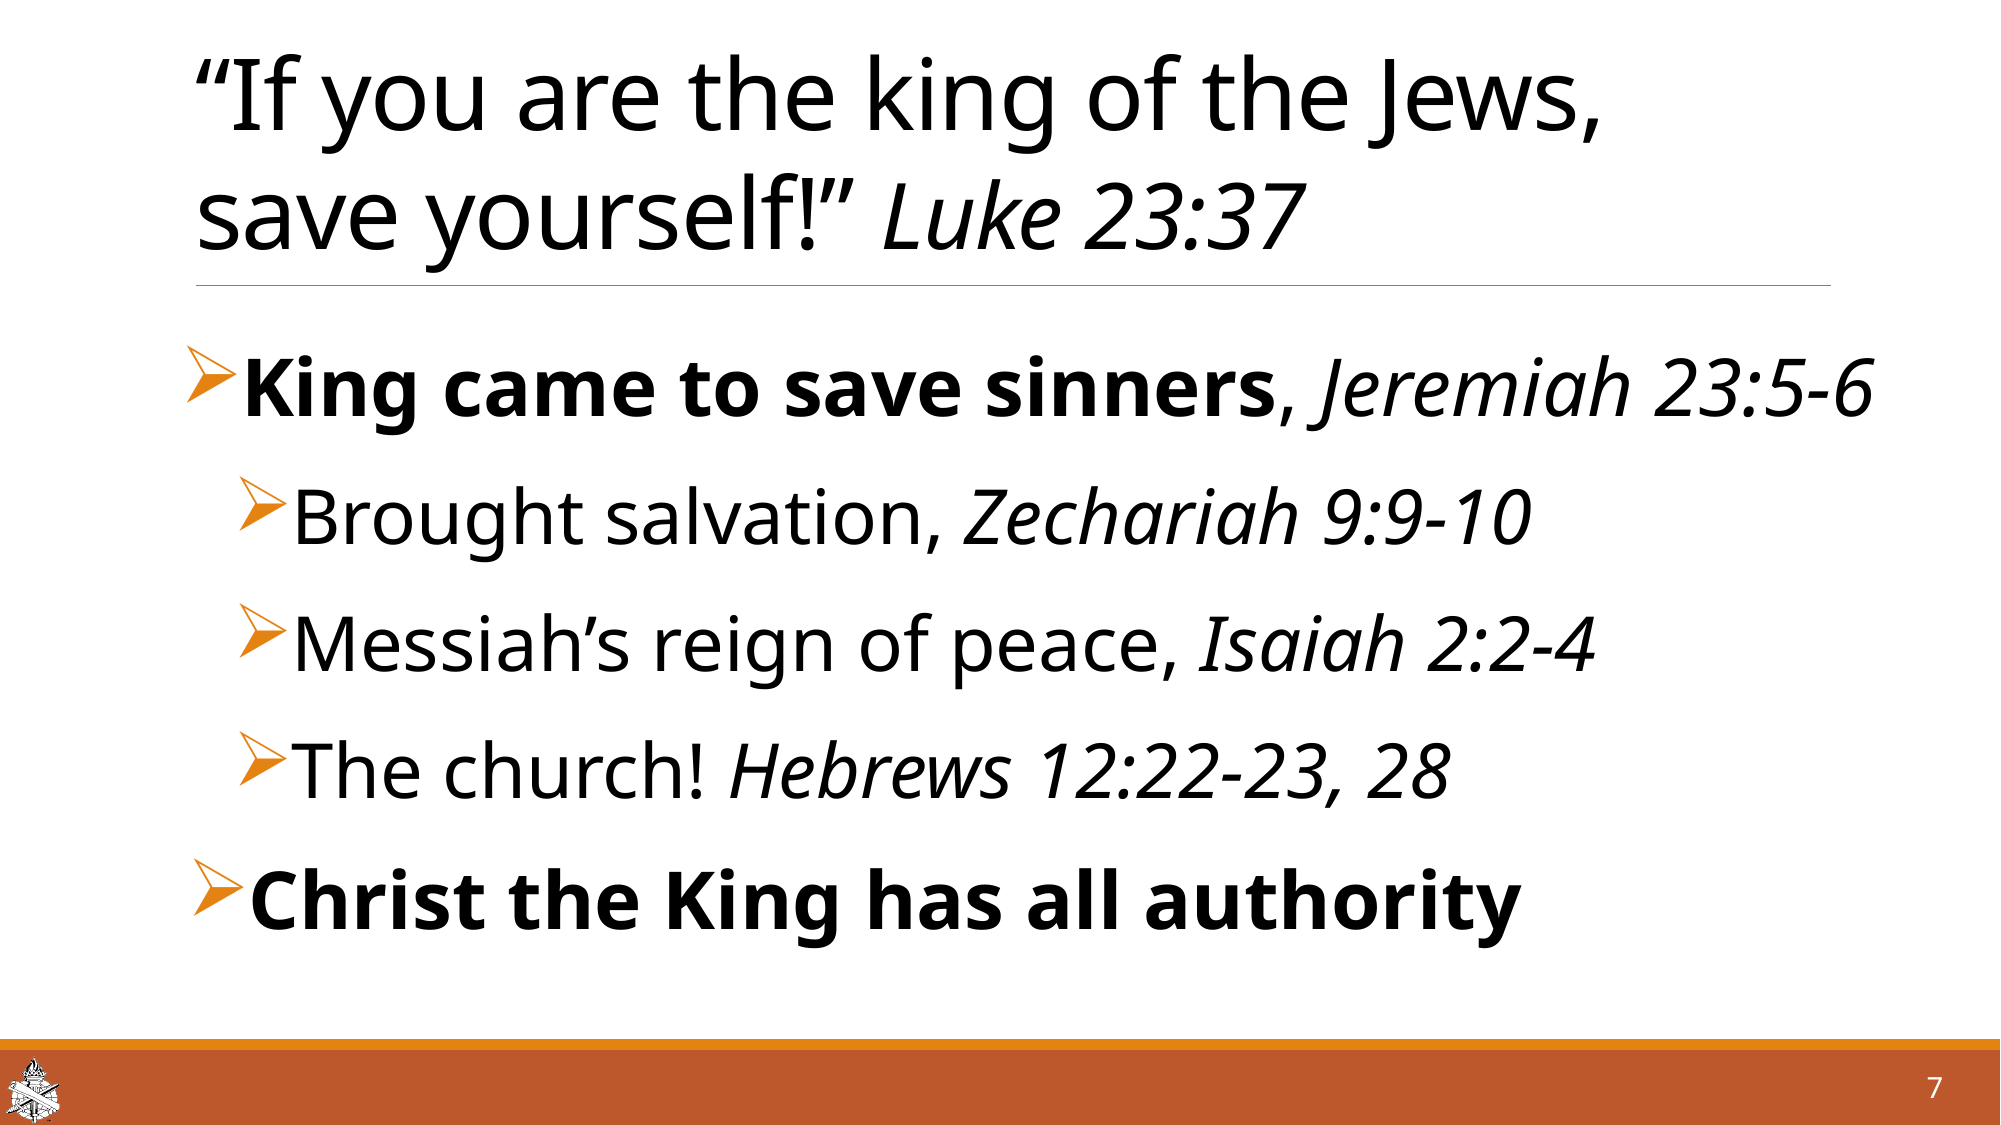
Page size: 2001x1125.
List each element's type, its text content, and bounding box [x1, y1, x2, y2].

picture [5, 1056, 61, 1125]
list King came to save sinners, Jeremiah 23:5-6 Brought salvation, Zechariah 9:9-10 Messiah’s reign of peace, Isaiah 2:2-4 The church! Hebrews 12:22-23, 28 Christ the King has all authority [180, 328, 1911, 1028]
slide_number 7 [1743, 1059, 1959, 1120]
title “If you are the king of the Jews, save yourself!” Luke 23:37 [180, 22, 1830, 278]
